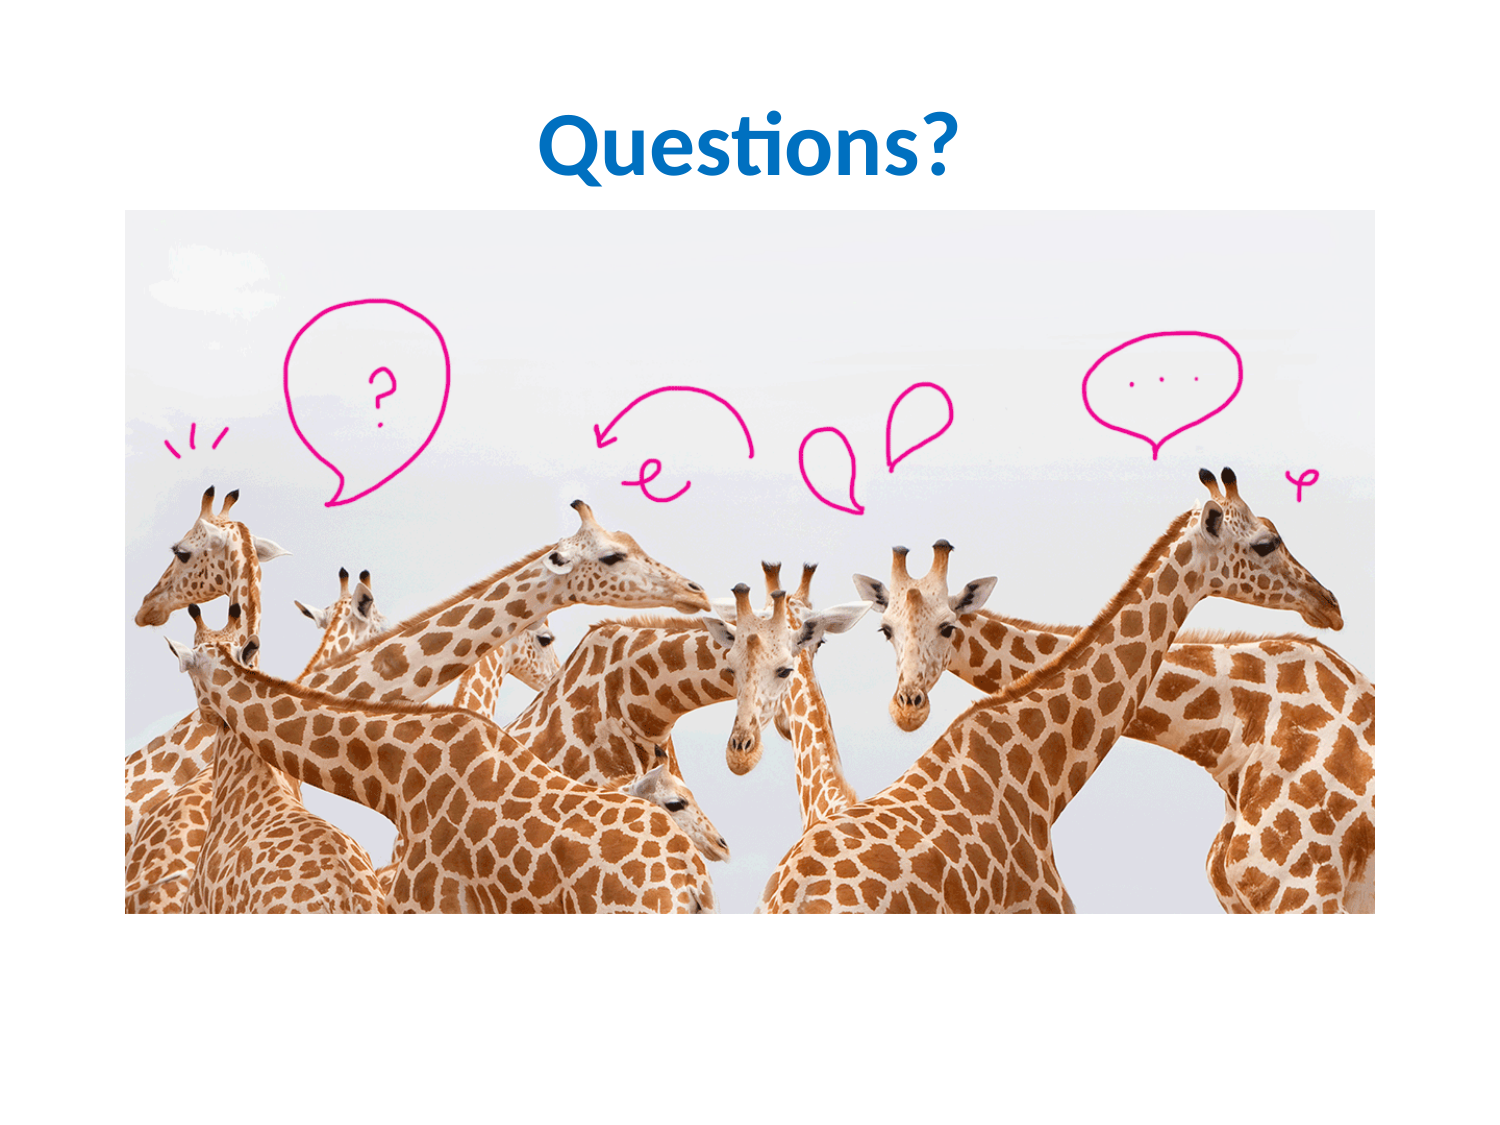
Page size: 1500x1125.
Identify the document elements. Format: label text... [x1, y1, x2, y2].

title Questions? [75, 45, 1425, 233]
picture [124, 210, 1376, 915]
